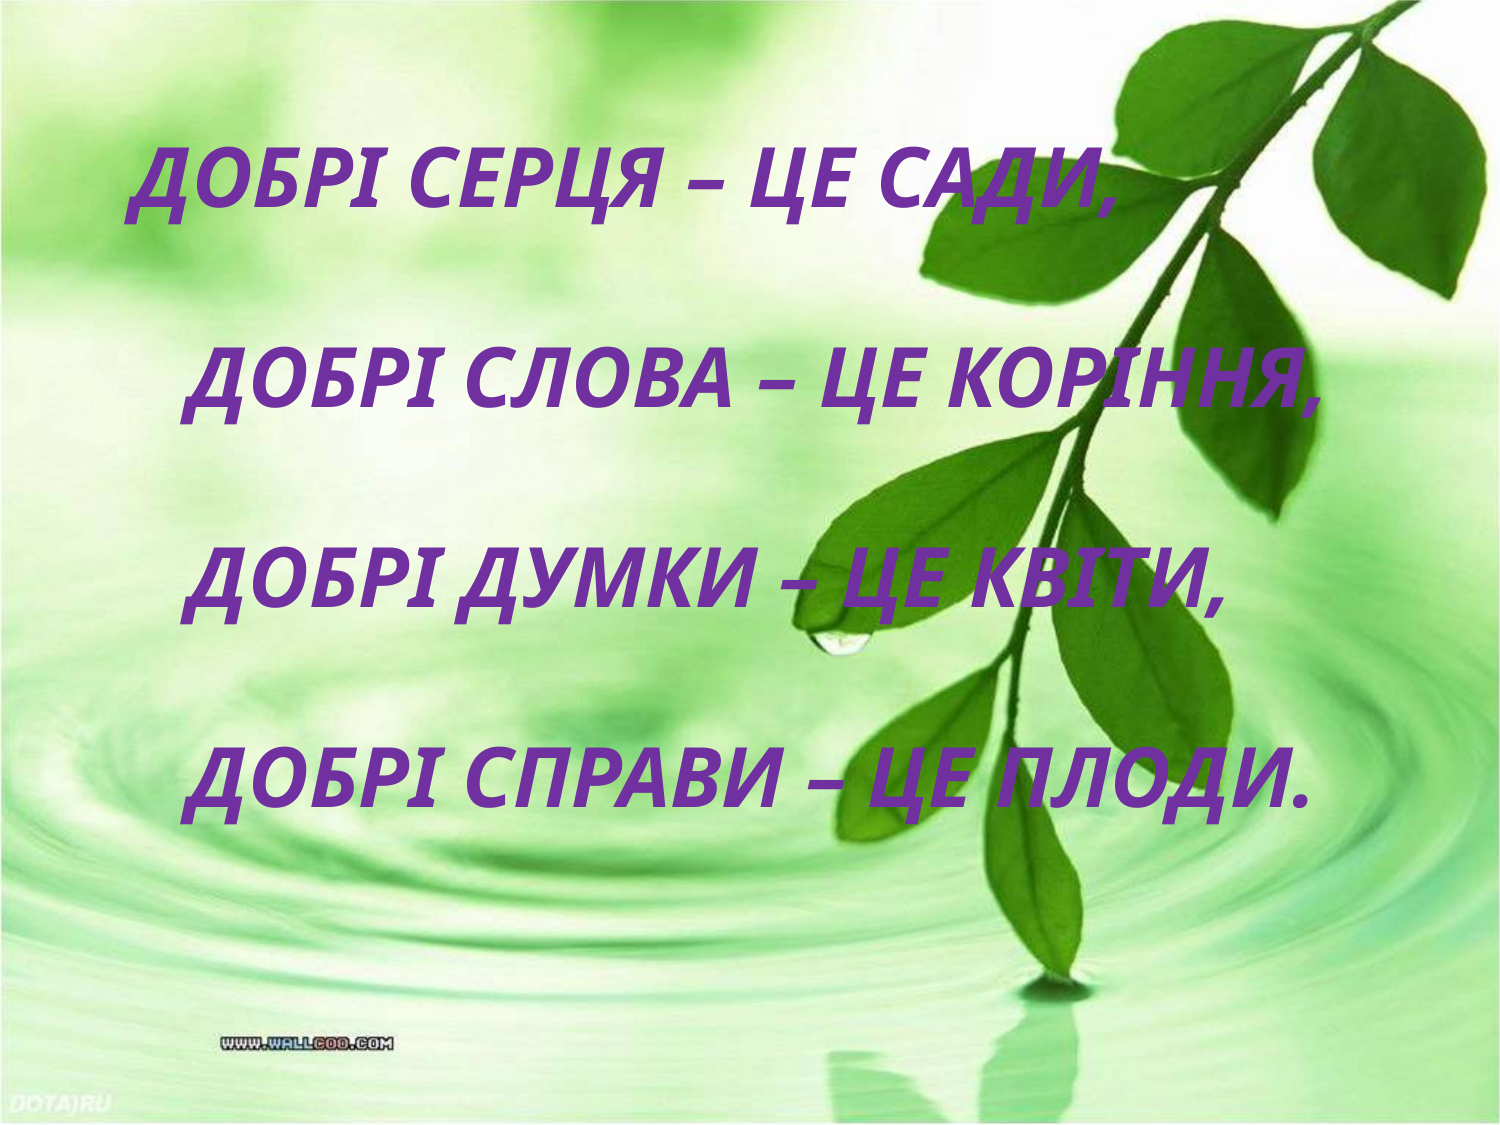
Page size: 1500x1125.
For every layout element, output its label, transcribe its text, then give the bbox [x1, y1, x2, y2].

picture [0, 0, 1500, 1125]
list ДОБРІ СЕРЦЯ – ЦЕ САДИ, ДОБРІ СЛОВА – ЦЕ КОРІННЯ, ДОБРІ ДУМКИ – ЦЕ КВІТИ, ДОБРІ СПРАВИ – ЦЕ ПЛОДИ. [117, 117, 1437, 1041]
